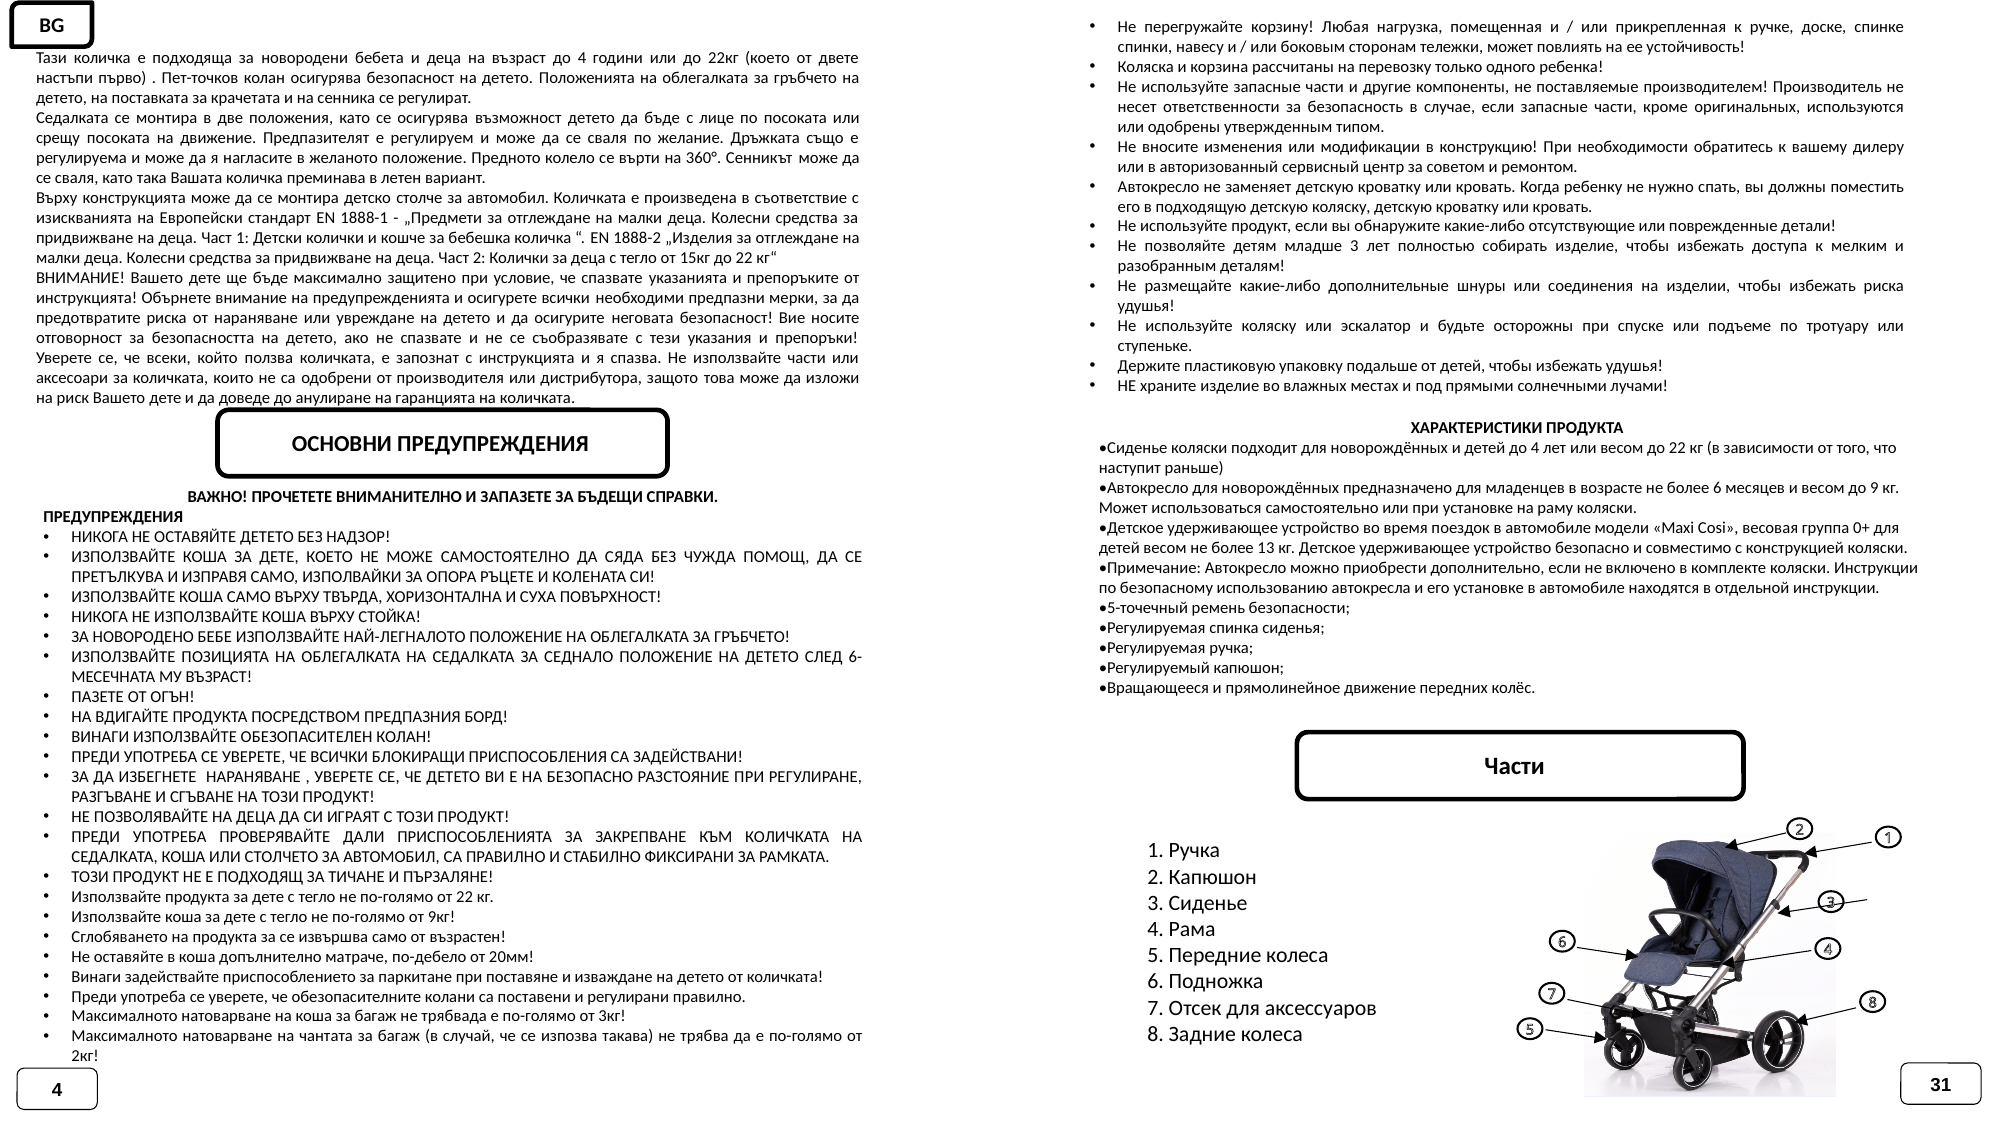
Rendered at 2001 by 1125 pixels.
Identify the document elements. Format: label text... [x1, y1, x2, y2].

text_box 3 [1836, 891, 1845, 899]
text_box 2 [1786, 817, 1814, 833]
text_box BG [11, 2, 92, 47]
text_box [1803, 842, 1872, 854]
text_box 4 [17, 1068, 98, 1110]
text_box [1576, 947, 1639, 957]
text_box Тази количка е подходяща за новородени бебета и деца на възраст до 4 години или до 22кг (което от двете настъпи първо) . Пет-точков колан осигурява безопасност на детето. Положенията на облегалката за гръбчето на детето, на поставката за крачетата и на сенника се регулират. Седалката се монтира в две положения, като се осигурява възможност детето да бъде с лице по посоката или срещу посоката на движение. Предпазителят е регулируем и може да се сваля по желание. Дръжката също е регулируема и може да я нагласите в желаното положение. Предното колело се върти на 360°. Сенникът може да се сваля, като така Вашата количка преминава в летен вариант. Върху конструкцията може да се монтира детско столче за автомобил. Количката е произведена в съответствие с изискванията на Европейски стандарт EN 1888-1 - „Предмети за отглеждане на малки деца. Колесни средства за придвижване на деца. Част 1: Детски колички и кошче за бебешка количка “. EN 1888-2 „Изделия за отглеждане на малки деца. Колесни средства за придвижване на деца. Част 2: Колички за деца с тегло от 15кг до 22 кг“ ВНИМАНИЕ! Вашето дете ще бъде максимално защитено при условие, че спазвате указанията и препоръките от инструкцията! Обърнете внимание на предупрежденията и осигурете всички необходими предпазни мерки, за да предотвратите риска от нараняване или увреждане на детето и да осигурите неговата безопасност! Вие носите отговорност за безопасността на детето, ако не спазвате и не се съобразявате с тези указания и препоръки! Уверете се, че всеки, който ползва количката, е запознат с инструкцията и я спазва. Не използвайте части или аксесоари за количката, които не са одобрени от производителя или дистрибутора, защото това може да изложи на риск Вашето дете и да доведе до анулиране на гаранцията на количката. [21, 39, 875, 434]
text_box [1545, 1029, 1608, 1040]
text_box 31 [1900, 1062, 1982, 1105]
text_box Не перегружайте корзину! Любая нагрузка, помещенная и / или прикрепленная к ручке, доске, спинке спинки, навесу и / или боковым сторонам тележки, может повлиять на ее устойчивость! Коляска и корзина рассчитаны на перевозку только одного ребенка! Не используйте запасные части и другие компоненты, не поставляемые производителем! Производитель не несет ответственности за безопасность в случае, если запасные части, кроме оригинальных, используются или одобрены утвержденным типом. Не вносите изменения или модификации в конструкцию! При необходимости обратитесь к вашему дилеру или в авторизованный сервисный центр за советом и ремонтом. Автокресло не заменяет детскую кроватку или кровать. Когда ребенку не нужно спать, вы должны поместить его в подходящую детскую коляску, детскую кроватку или кровать. Не используйте продукт, если вы обнаружите какие-либо отсутствующие или поврежденные детали! Не позволяйте детям младше 3 лет полностью собирать изделие, чтобы избежать доступа к мелким и разобранным деталям! Не размещайте какие-либо дополнительные шнуры или соединения на изделии, чтобы избежать риска удушья! Не используйте коляску или эскалатор и будьте осторожны при спуске или подъеме по тротуару или ступеньке. Держите пластиковую упаковку подальше от детей, чтобы избежать удушья! НЕ храните изделие во влажных местах и ​​под прямыми солнечными лучами! [1074, 0, 1920, 403]
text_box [1724, 832, 1787, 848]
text_box 4 [1836, 939, 1842, 958]
text_box ХАРАКТЕРИСТИКИ ПРОДУКТА •Сиденье коляски подходит для новорождённых и детей до 4 лет или весом до 22 кг (в зависимости от того, что наступит раньше) •Автокресло для новорождённых предназначено для младенцев в возрасте не более 6 месяцев и весом до 9 кг. Может использоваться самостоятельно или при установке на раму коляски. •Детское удерживающее устройство во время поездок в автомобиле модели «Maxi Cosi», весовая группа 0+ для детей весом не более 13 кг. Детское удерживающее устройство безопасно и совместимо с конструкцией коляски. •Примечание: Автокресло можно приобрести дополнительно, если не включено в комплекте коляски. Инструкции по безопасному использованию автокресла и его установке в автомобиле находятся в отдельной инструкции. •5-точечный ремень безопасности; •Регулируемая спинка сиденья; •Регулируемая ручка; •Регулируемый капюшон; •Вращающееся и прямолинейное движение передних колёс. [1084, 409, 1951, 724]
text_box Части [1469, 741, 1566, 787]
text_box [1777, 899, 1868, 914]
text_box 8 [1859, 990, 1887, 1014]
text_box [1295, 731, 1745, 801]
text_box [1794, 1007, 1857, 1023]
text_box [1721, 950, 1812, 965]
text_box 1 [1874, 825, 1902, 849]
text_box 1. Ручка 2. Капюшон 3. Сиденье 4. Рама 5. Передние колеса 6. Подножка 7. Отсек для аксессуаров 8. Задние колеса [1132, 828, 1393, 1081]
text_box 7 [1538, 981, 1566, 1005]
text_box ВАЖНО! ПРОЧЕТЕТЕ ВНИМАНИТЕЛНО И ЗАПАЗЕТЕ ЗА БЪДЕЩИ СПРАВКИ. ПРЕДУПРЕЖДЕНИЯ НИКОГА НЕ ОСТАВЯЙТЕ ДЕТЕТО БЕЗ НАДЗОР! ИЗПОЛЗВАЙТЕ КОША ЗА ДЕТЕ, КОЕТО НЕ МОЖЕ САМОСТОЯТЕЛНО ДА СЯДА БЕЗ ЧУЖДА ПОМОЩ, ДА СЕ ПРЕТЪЛКУВА И ИЗПРАВЯ САМО, ИЗПОЛВАЙКИ ЗА ОПОРА РЪЦЕТЕ И КОЛЕНАТА СИ! ИЗПОЛЗВАЙТЕ КОША САМО ВЪРХУ ТВЪРДА, ХОРИЗОНТАЛНА И СУХА ПОВЪРХНОСТ! НИКОГА НЕ ИЗПОЛЗВАЙТЕ КОША ВЪРХУ СТОЙКА! ЗА НОВОРОДЕНО БЕБЕ ИЗПОЛЗВАЙТЕ НАЙ-ЛЕГНАЛОТО ПОЛОЖЕНИЕ НА ОБЛЕГАЛКАТА ЗА ГРЪБЧЕТО! ИЗПОЛЗВАЙТЕ ПОЗИЦИЯТА НА ОБЛЕГАЛКАТА НА СЕДАЛКАТА ЗА СЕДНАЛО ПОЛОЖЕНИЕ НА ДЕТЕТО СЛЕД 6-МЕСЕЧНАТА МУ ВЪЗРАСТ! ПАЗЕТЕ ОТ ОГЪН! НА ВДИГАЙТЕ ПРОДУКТА ПОСРЕДСТВОМ ПРЕДПАЗНИЯ БОРД! ВИНАГИ ИЗПОЛЗВАЙТЕ ОБЕЗОПАСИТЕЛЕН КОЛАН! ПРЕДИ УПОТРЕБА СЕ УВЕРЕТЕ, ЧЕ ВСИЧКИ БЛОКИРАЩИ ПРИСПОСОБЛЕНИЯ СА ЗАДЕЙСТВАНИ! ЗА ДА ИЗБЕГНЕТЕ НАРАНЯВАНЕ , УВЕРЕТЕ СЕ, ЧЕ ДЕТЕТО ВИ Е НА БЕЗОПАСНО РАЗСТОЯНИЕ ПРИ РЕГУЛИРАНЕ, РАЗГЪВАНЕ И СГЪВАНЕ НА ТОЗИ ПРОДУКТ! НЕ ПОЗВОЛЯВАЙТЕ НА ДЕЦА ДА СИ ИГРАЯТ С ТОЗИ ПРОДУКТ! ПРЕДИ УПОТРЕБА ПРОВЕРЯВАЙТЕ ДАЛИ ПРИСПОСОБЛЕНИЯТА ЗА ЗАКРЕПВАНЕ КЪМ КОЛИЧКАТА НА СЕДАЛКАТА, КОША ИЛИ СТОЛЧЕТО ЗА АВТОМОБИЛ, СА ПРАВИЛНО И СТАБИЛНО ФИКСИРАНИ ЗА РАМКАТА. ТОЗИ ПРОДУКТ НЕ Е ПОДХОДЯЩ ЗА ТИЧАНЕ И ПЪРЗАЛЯНЕ! Използвайте продукта за дете с тегло не по-голямо от 22 кг. Използвайте коша за дете с тегло не по-голямо от 9кг! Сглобяването на продукта за се извършва само от възрастен! Не оставяйте в коша допълнително матраче, по-дебело от 20мм! Винаги задействайте приспособлението за паркитане при поставяне и изваждане на детето от количката! Преди употреба се уверете, че обезопасителните колани са поставени и регулирани правилно. Максималното натоварване на коша за багаж не трябвада е по-голямо от 3кг! Максималното натоварване на чантата за багаж (в случай, че се изпозва такава) не трябва да е по-голямо от 2кг! [28, 478, 879, 1073]
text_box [1567, 999, 1645, 1016]
text_box 6 [1548, 929, 1576, 953]
picture [1584, 833, 1836, 1097]
text_box 5 [1516, 1017, 1544, 1041]
text_box [216, 408, 669, 478]
